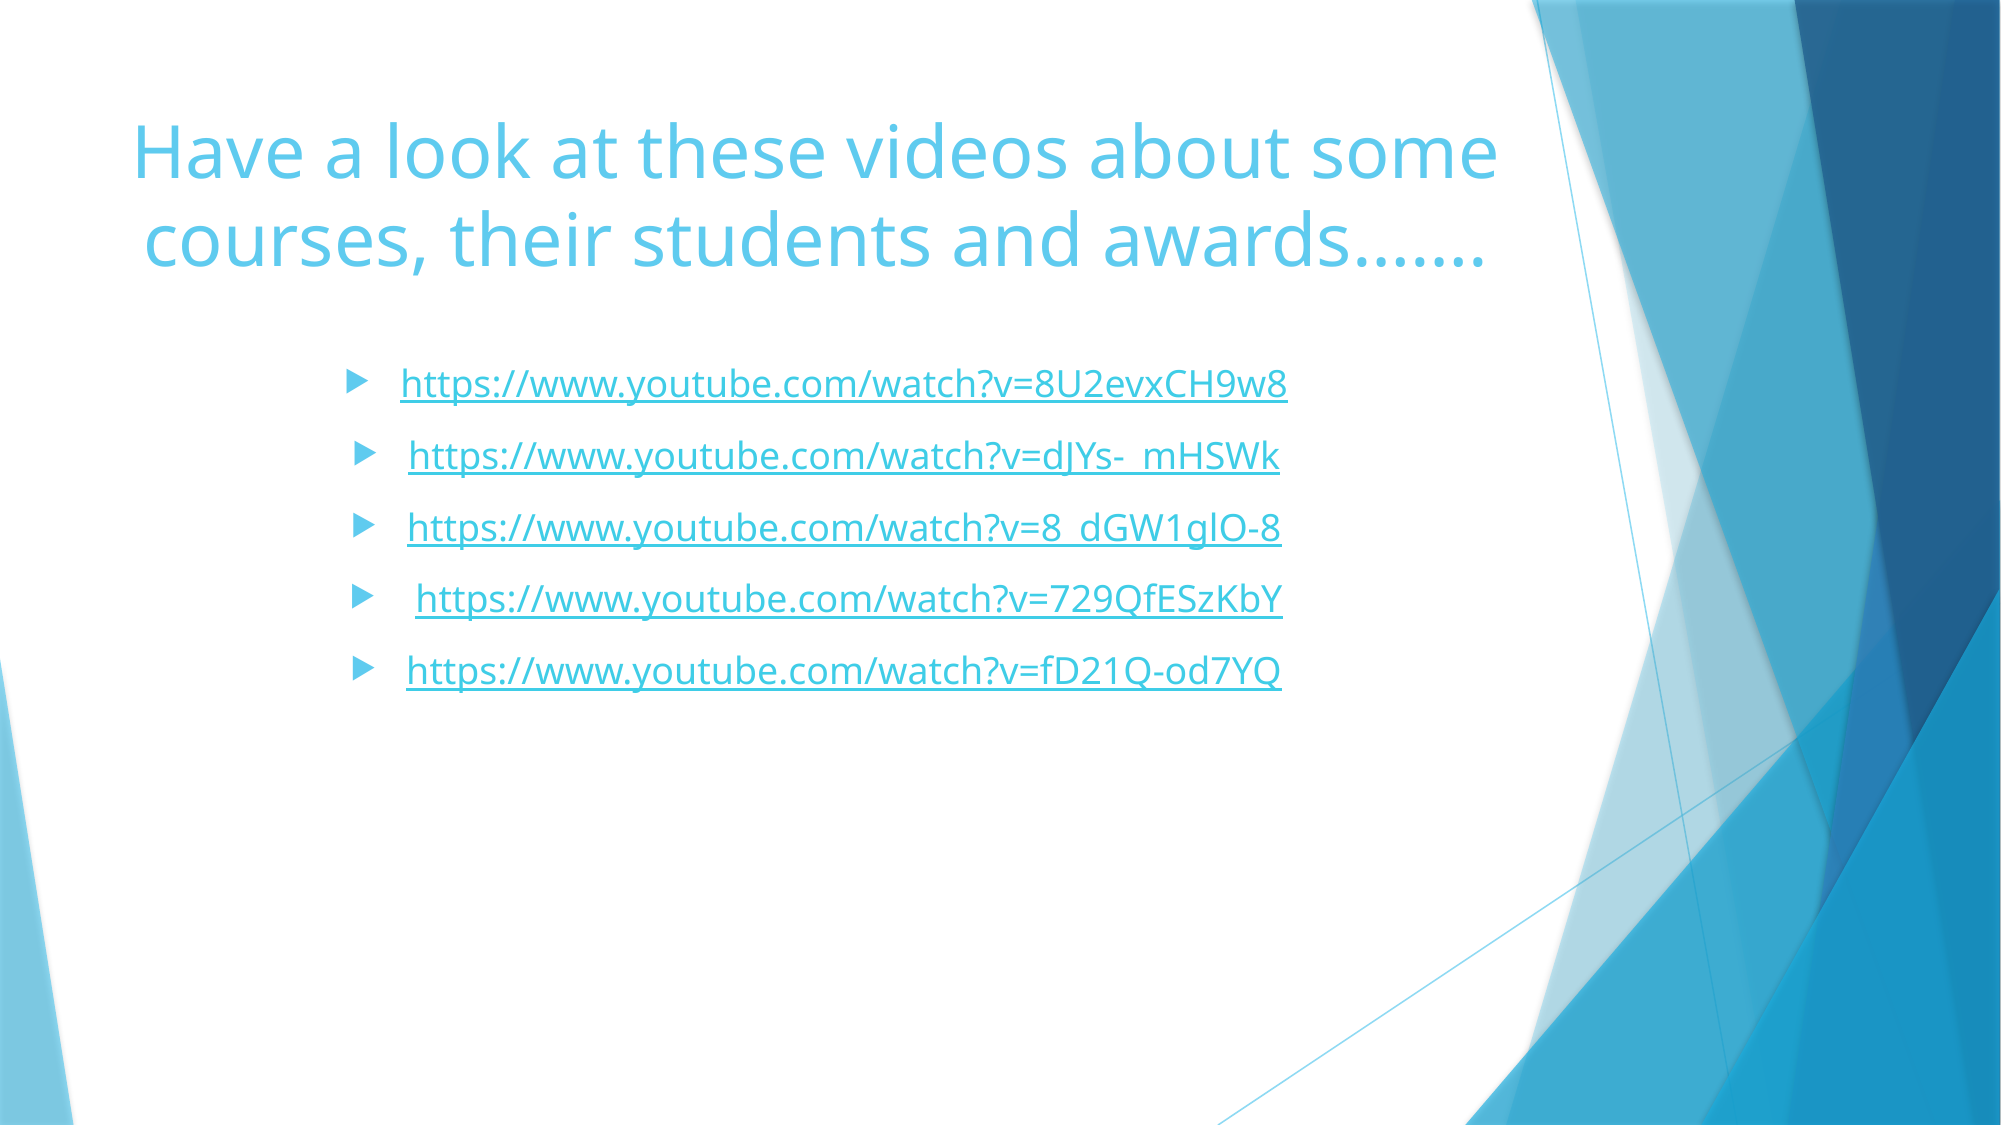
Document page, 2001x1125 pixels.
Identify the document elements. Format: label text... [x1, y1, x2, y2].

list https://www.youtube.com/watch?v=8U2evxCH9w8 https://www.youtube.com/watch?v=dJYs-_mHSWk https://www.youtube.com/watch?v=8_dGW1glO-8 https://www.youtube.com/watch?v=729QfESzKbY https://www.youtube.com/watch?v=fD21Q-od7YQ [111, 352, 1522, 858]
title Have a look at these videos about some courses, their students and awards……. [111, 97, 1522, 315]
